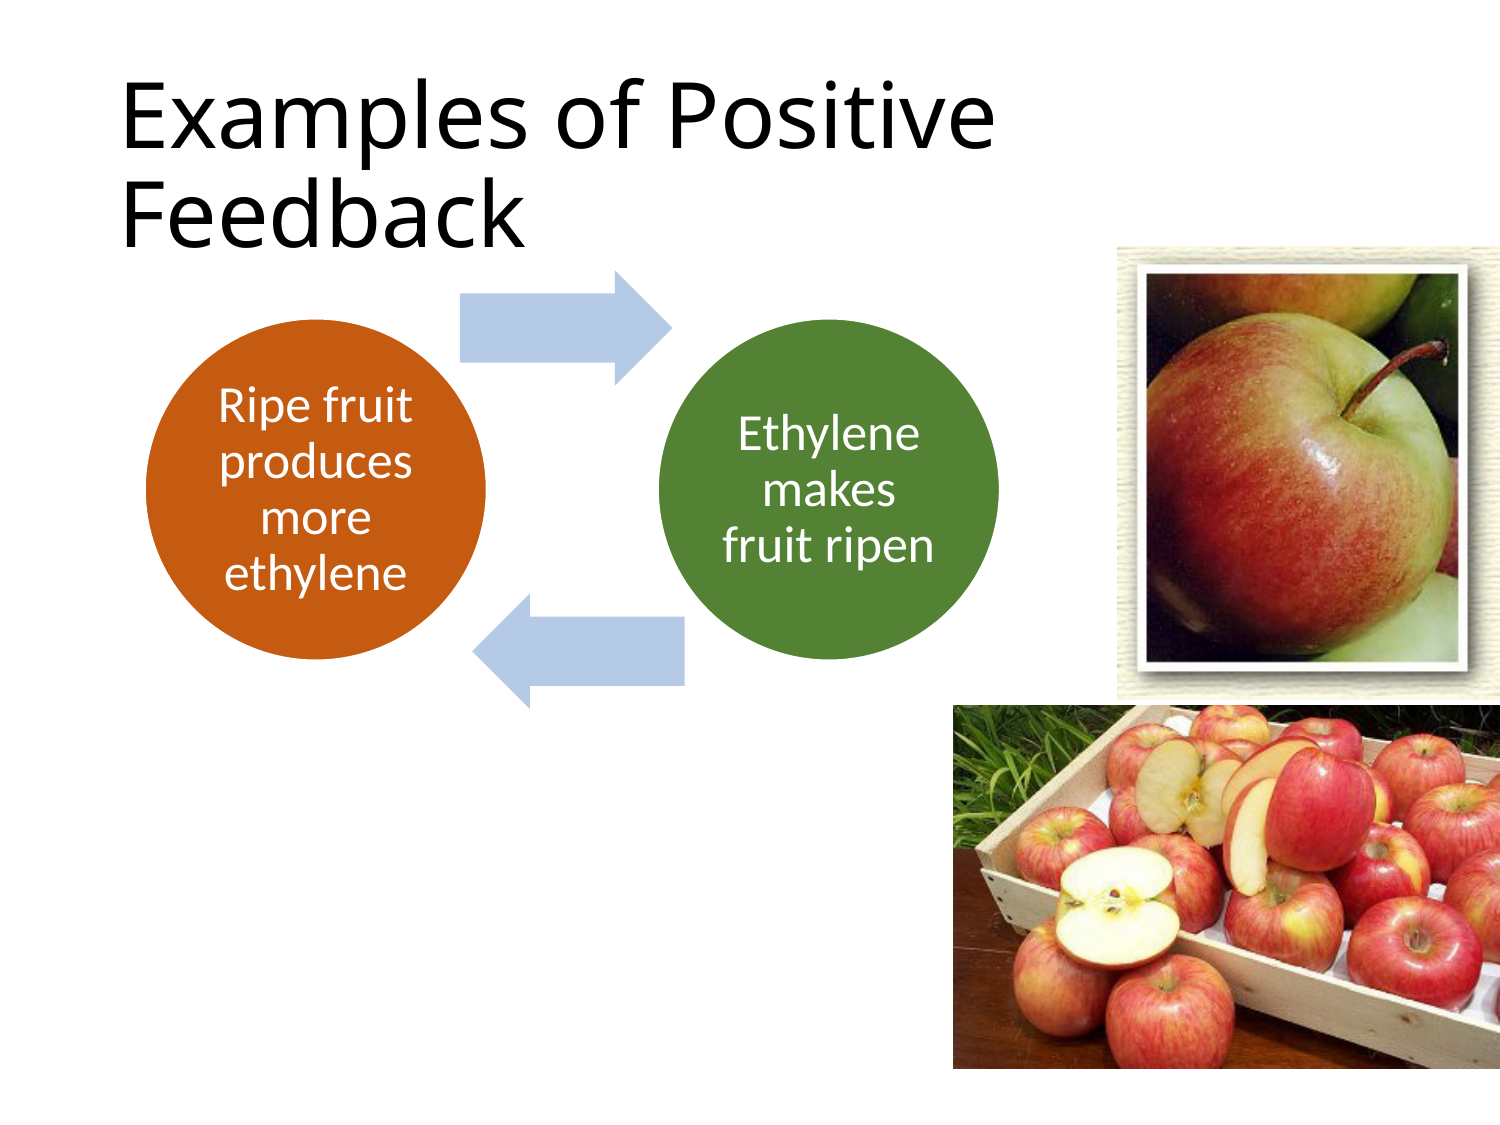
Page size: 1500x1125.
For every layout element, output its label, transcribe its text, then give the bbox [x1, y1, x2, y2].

picture [953, 705, 1500, 1069]
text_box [144, 192, 1000, 787]
picture [1117, 246, 1500, 700]
title Examples of Positive Feedback [103, 59, 1397, 278]
